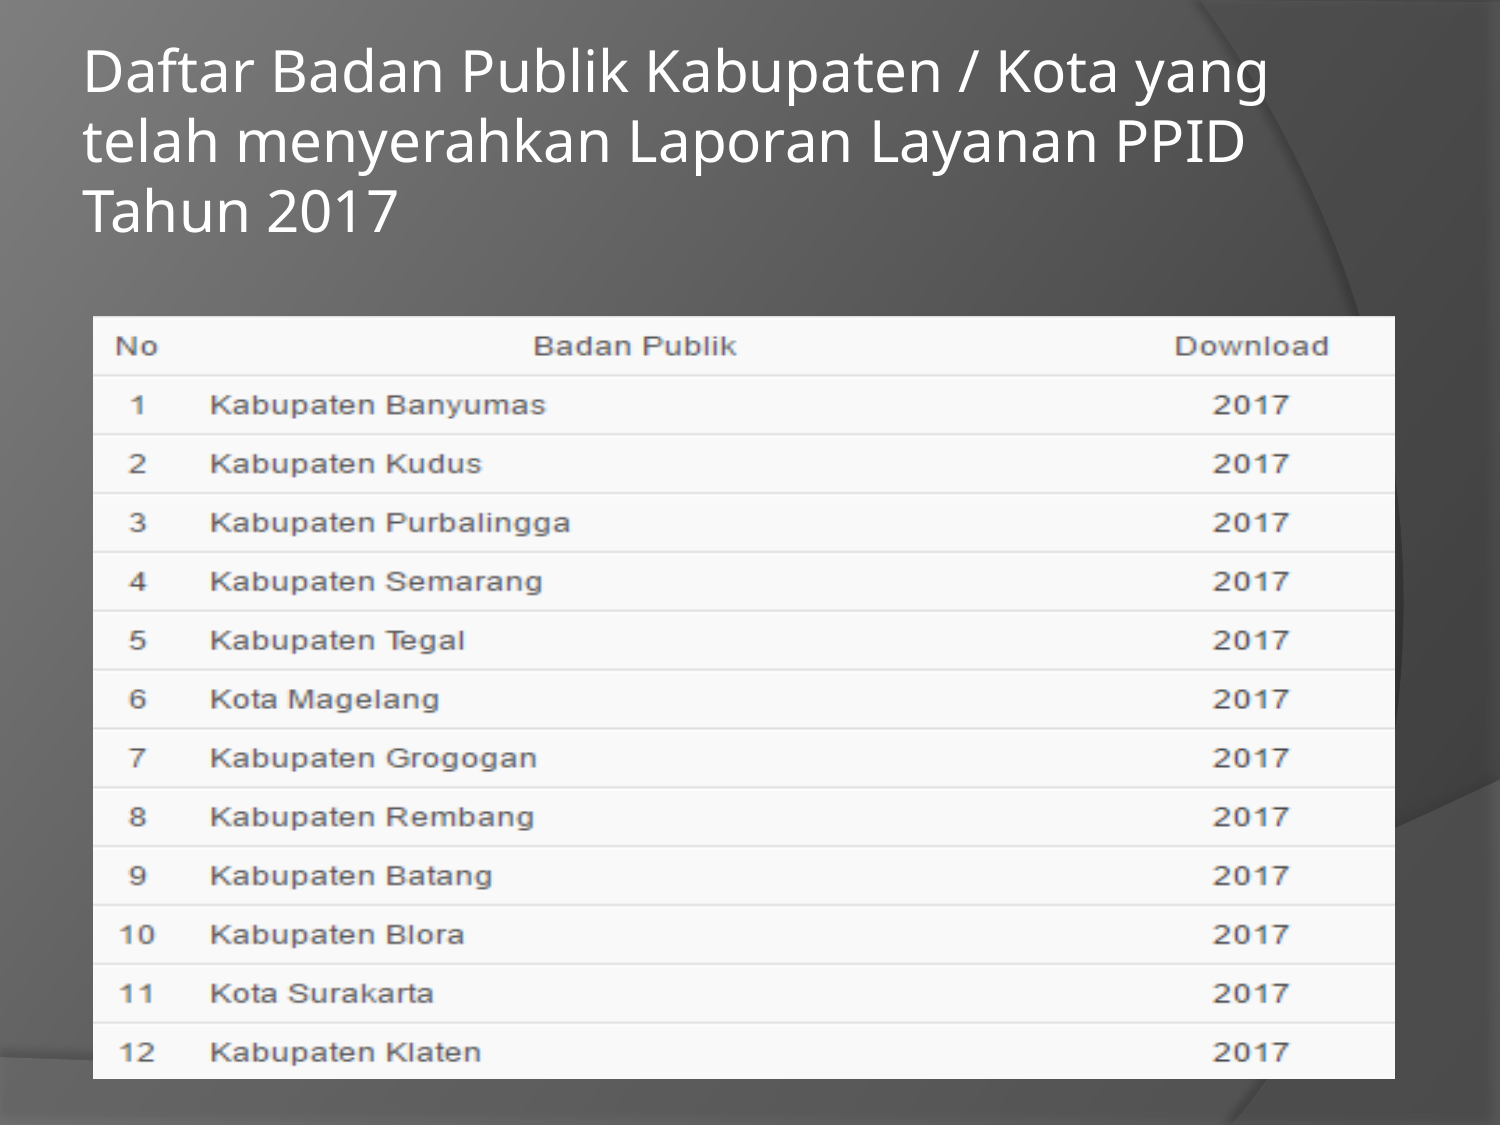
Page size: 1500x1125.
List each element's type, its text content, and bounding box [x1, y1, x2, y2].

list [93, 316, 1395, 1079]
title Daftar Badan Publik Kabupaten / Kota yang telah menyerahkan Laporan Layanan PPID Tahun 2017 [75, 45, 1300, 233]
